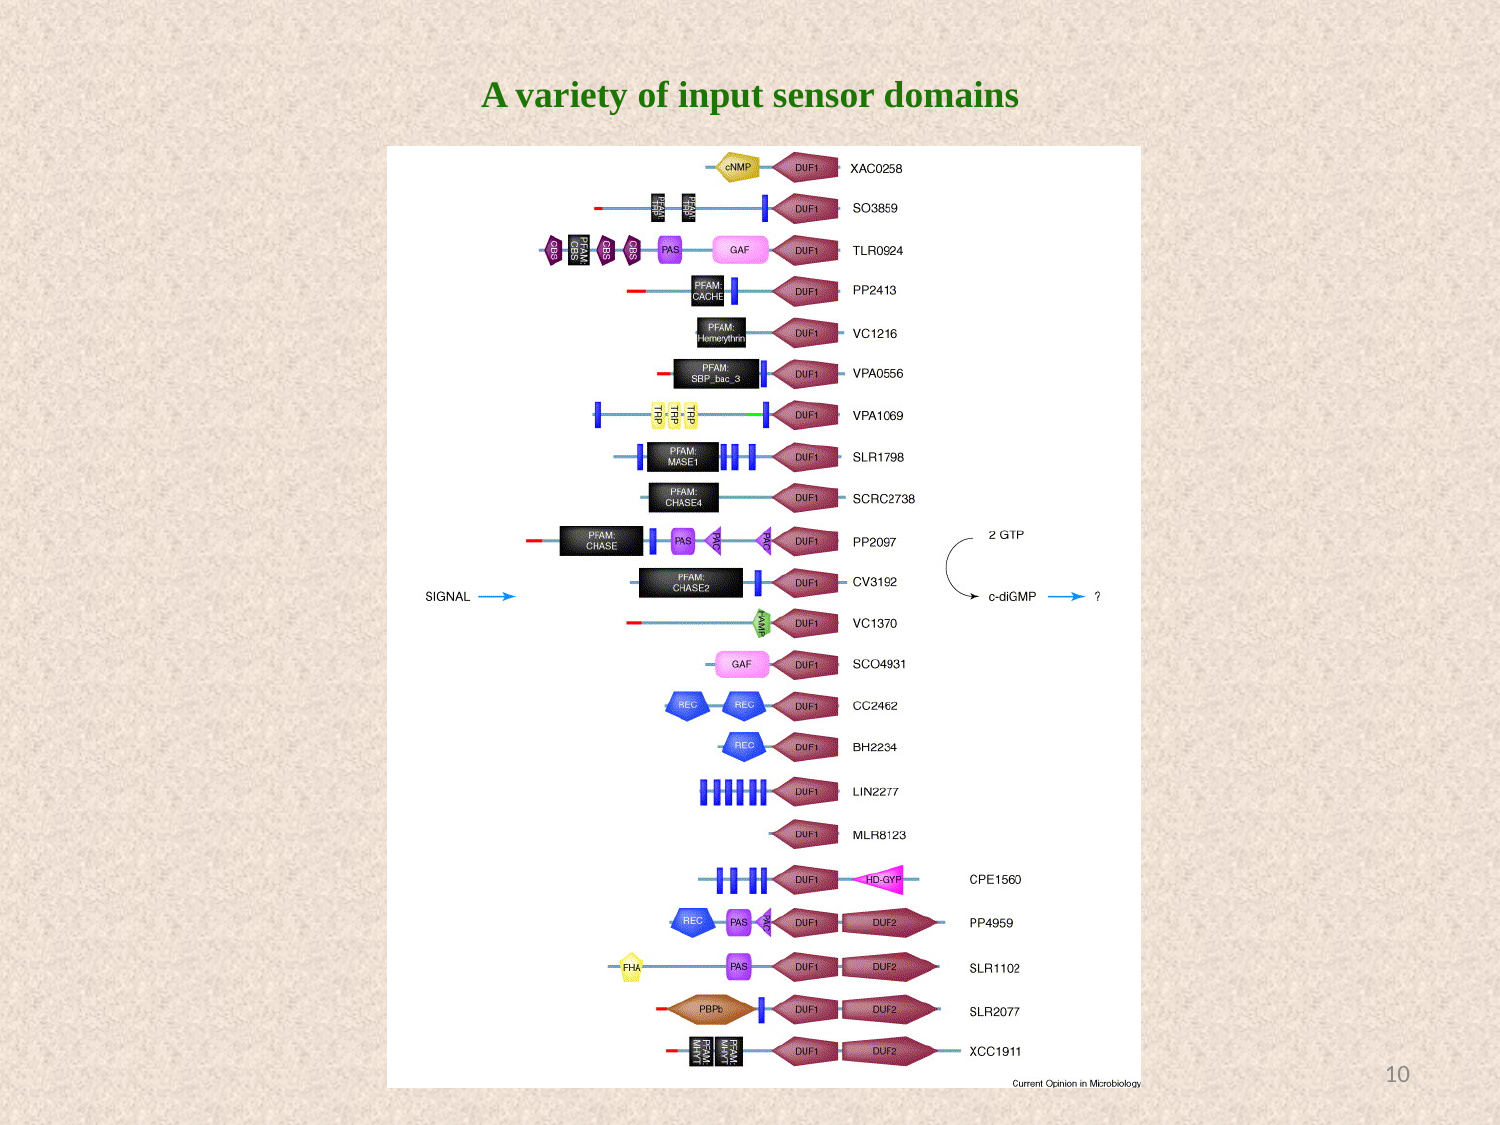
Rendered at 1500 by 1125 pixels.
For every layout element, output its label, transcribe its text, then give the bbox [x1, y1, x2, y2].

slide_number 10 [1074, 1042, 1425, 1103]
picture [387, 146, 1141, 1088]
text_box A variety of input sensor domains [466, 62, 1035, 123]
